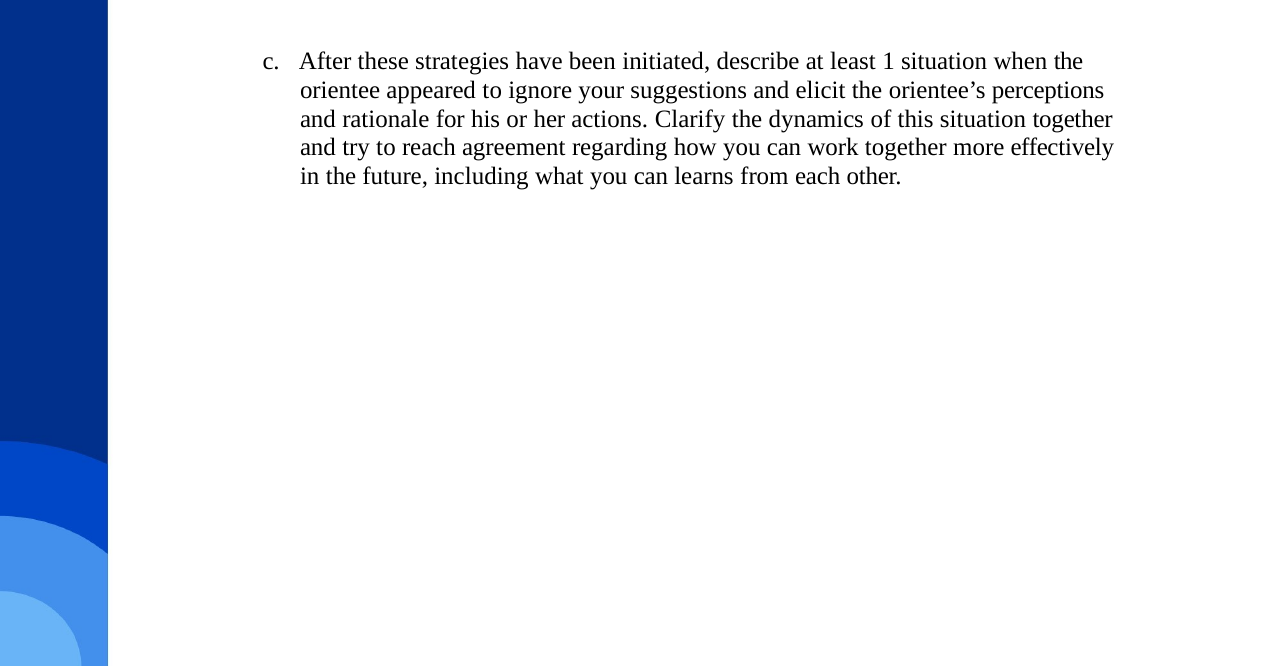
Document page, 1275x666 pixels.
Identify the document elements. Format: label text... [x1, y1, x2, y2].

picture [0, 0, 1275, 666]
text_box c. After these strategies have been initiated, describe at least 1 situation when the orientee appeared to ignore your suggestions and elicit the orientee’s perceptions and rationale for his or her actions. Clarify the dynamics of this situation together and try to reach agreement regarding how you can work together more effectively in the future, including what you can learns from each other. [260, 41, 1122, 190]
